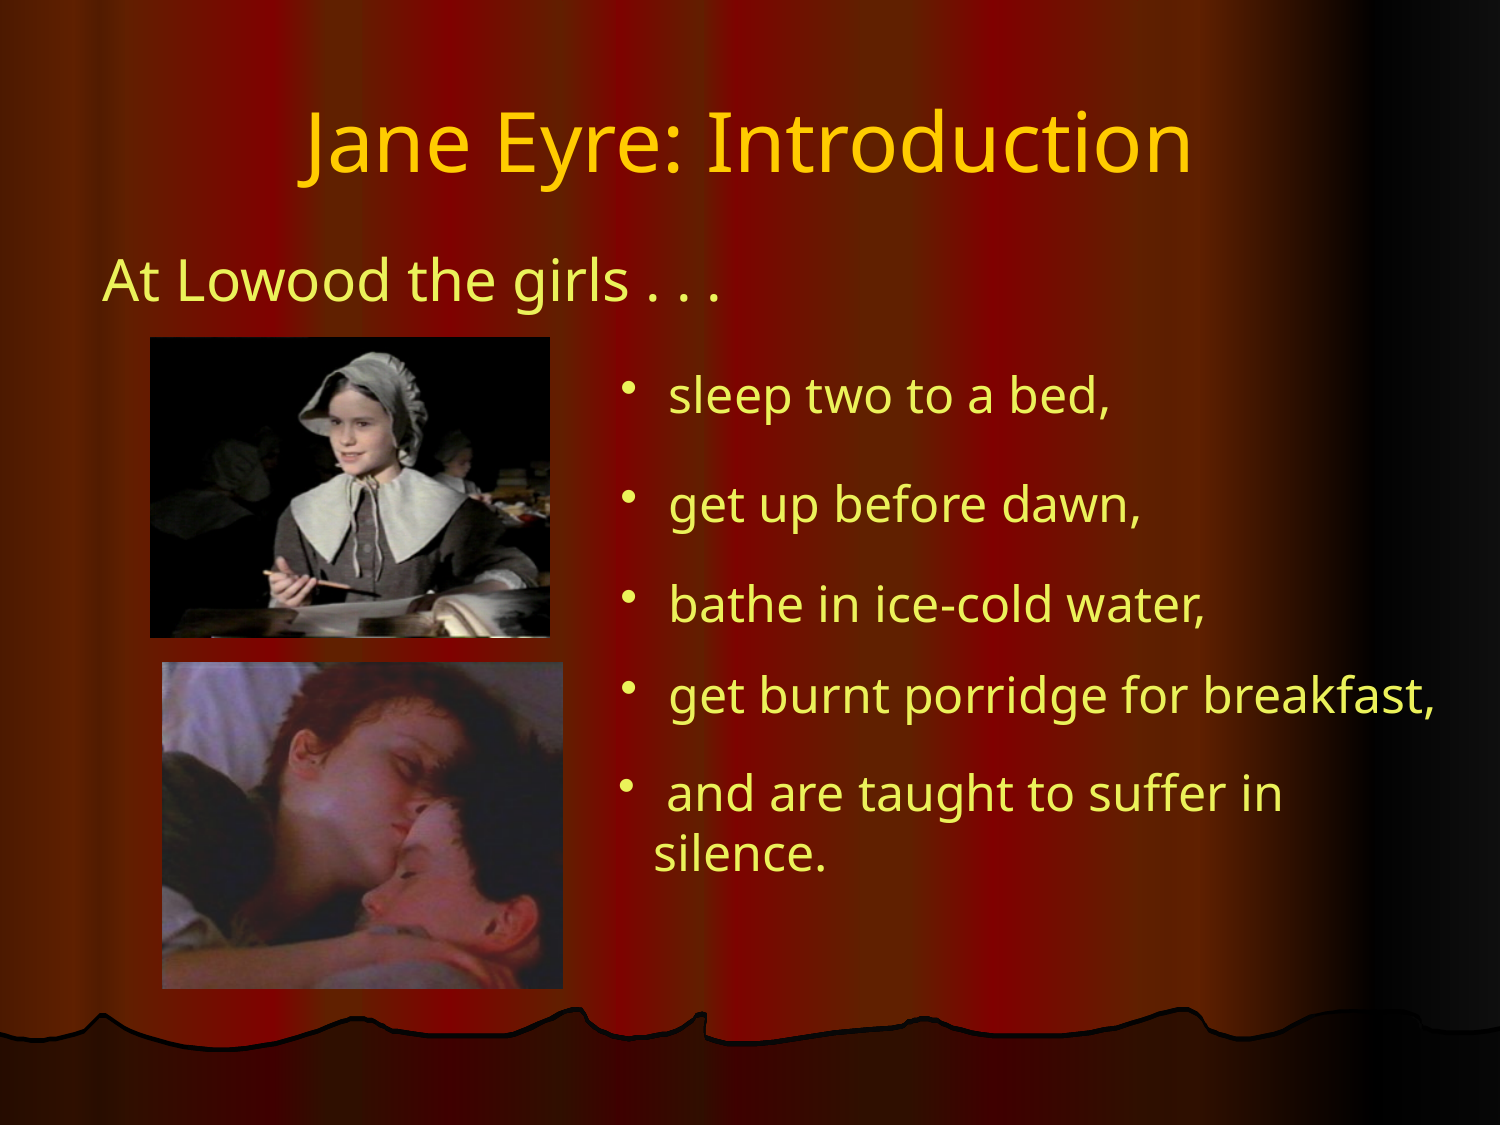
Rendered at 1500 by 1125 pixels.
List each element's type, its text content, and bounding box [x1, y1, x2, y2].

text_box get burnt porridge for breakfast, [605, 655, 1500, 731]
text_box bathe in ice-cold water, [605, 565, 1325, 640]
picture [162, 662, 563, 989]
title Jane Eyre: Introduction [75, 45, 1425, 233]
text_box sleep two to a bed, [605, 355, 1222, 431]
picture [149, 337, 550, 638]
text_box At Lowood the girls . . . [87, 236, 1446, 321]
text_box get up before dawn, [605, 465, 1229, 540]
text_box and are taught to suffer in silence. [603, 753, 1449, 889]
